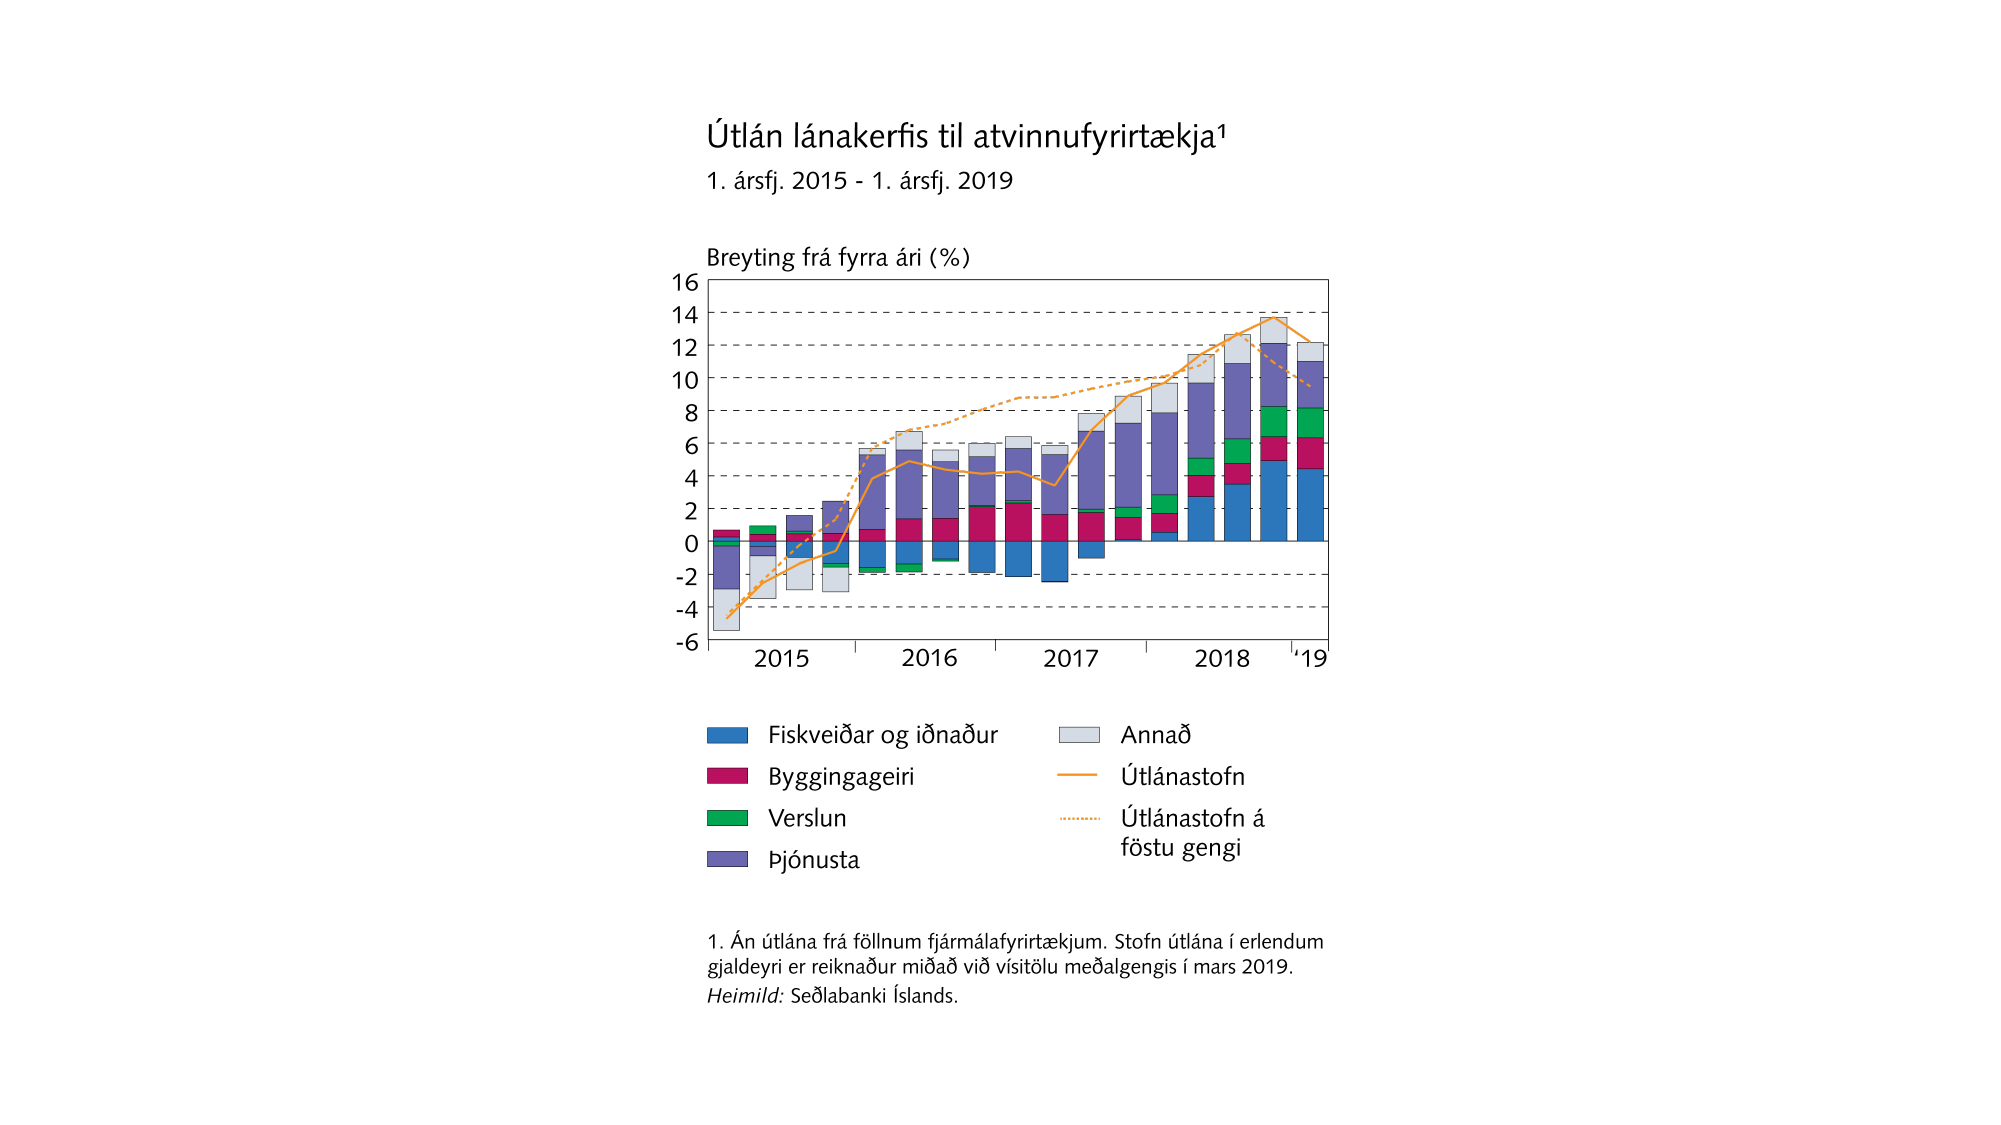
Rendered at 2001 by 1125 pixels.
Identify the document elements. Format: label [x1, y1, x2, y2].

picture [670, 117, 1330, 1008]
